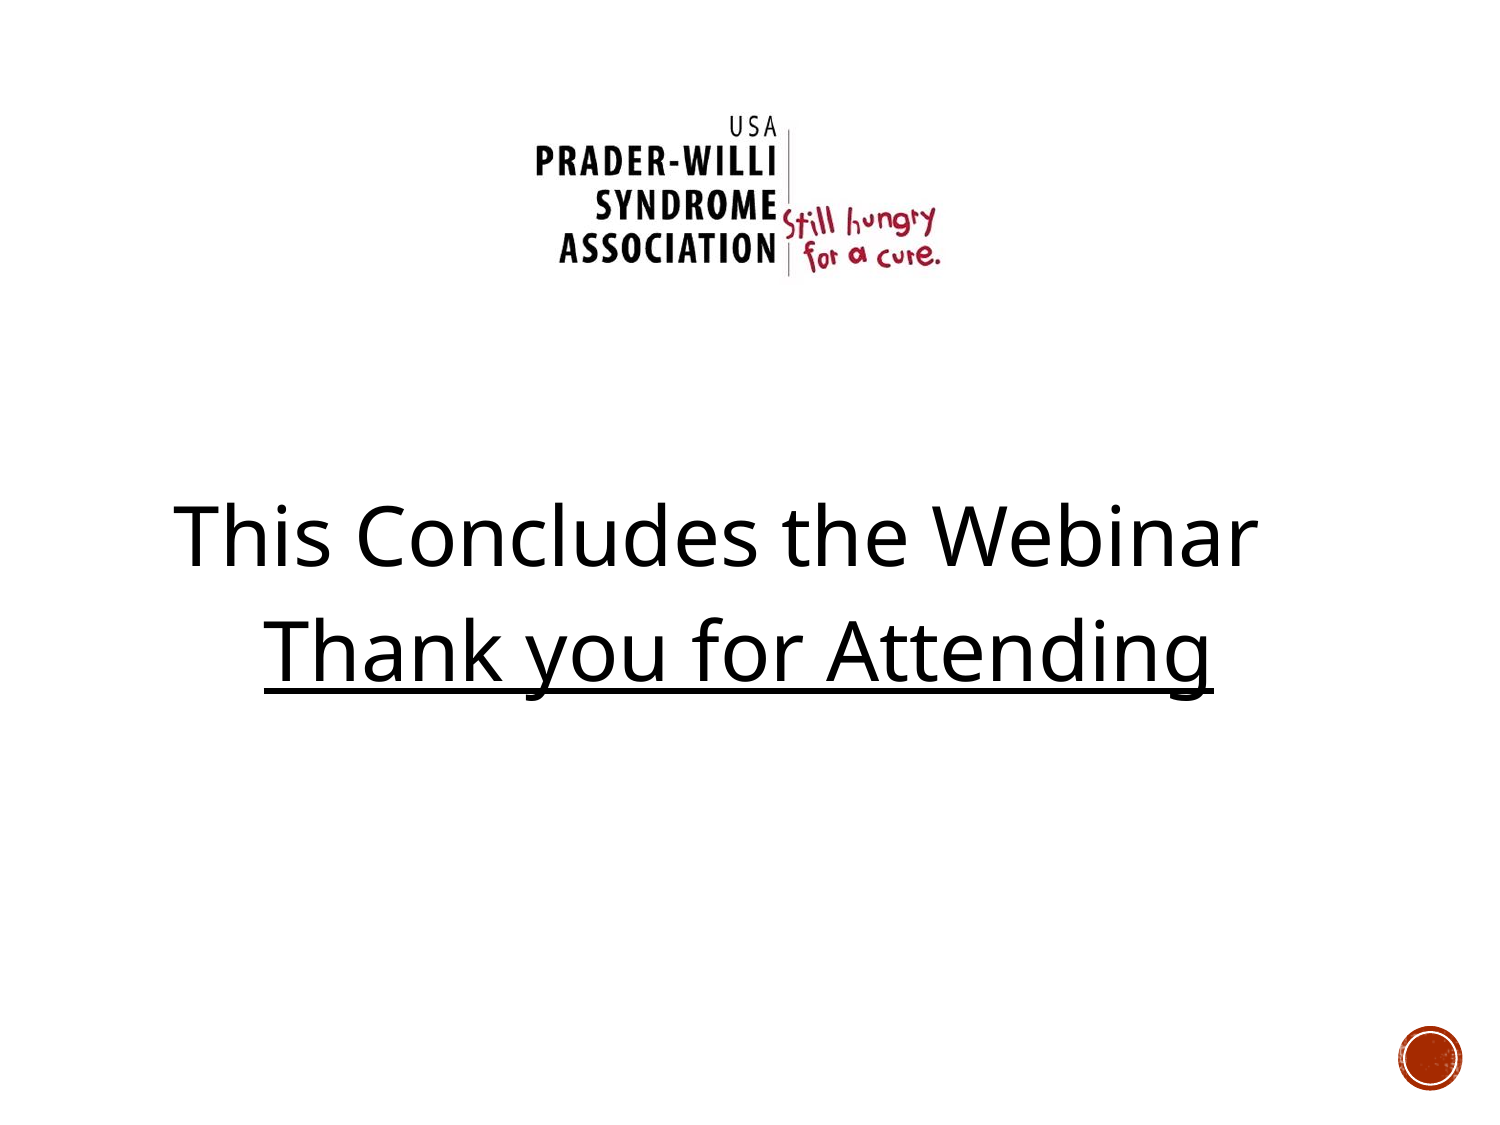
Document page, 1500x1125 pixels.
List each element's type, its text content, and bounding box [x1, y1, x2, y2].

picture [532, 112, 946, 285]
list This Concludes the Webinar Thank you for Attending [92, 487, 1386, 725]
